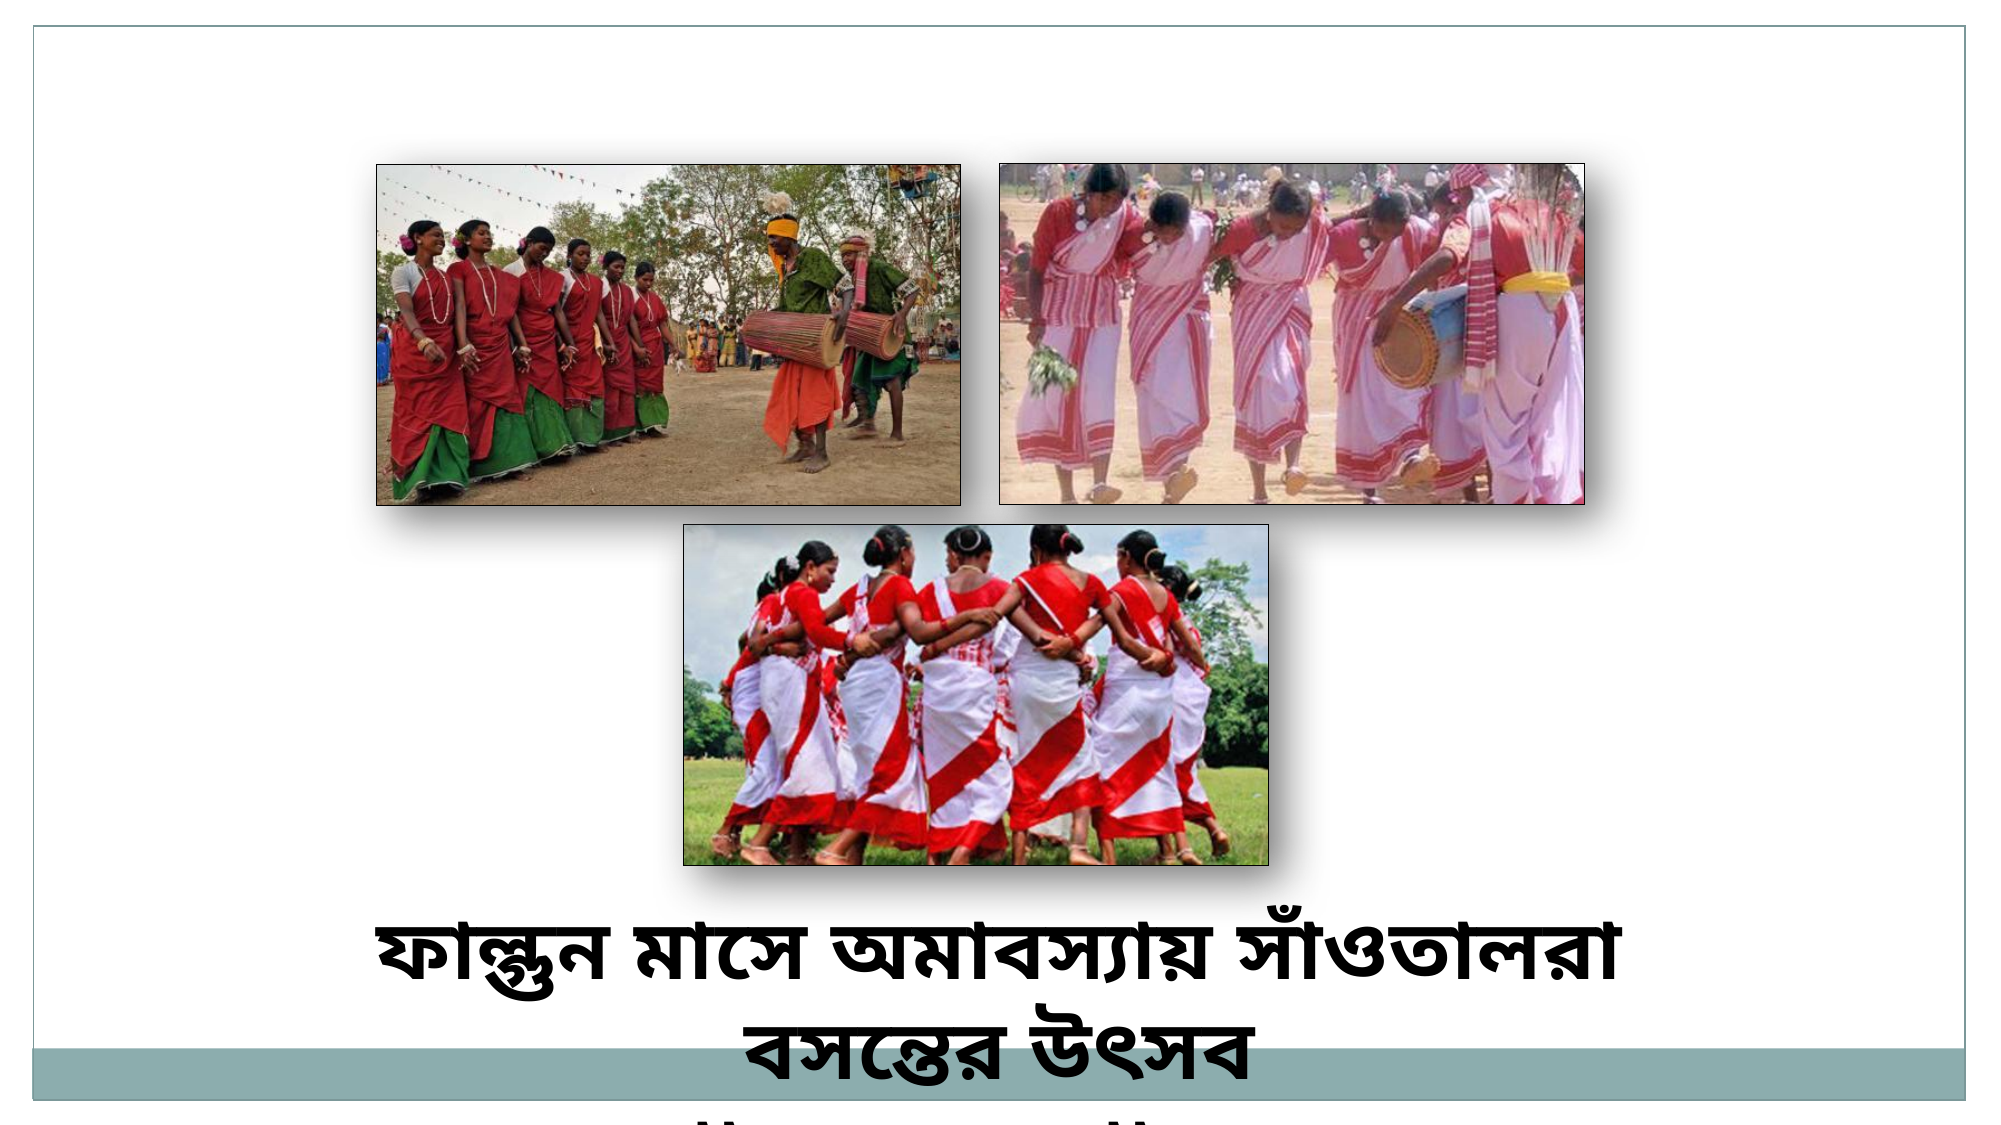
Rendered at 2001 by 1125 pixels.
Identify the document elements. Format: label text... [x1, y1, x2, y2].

picture [999, 163, 1585, 505]
text_box ফাল্গুন মাসে অমাবস্যায় সাঁওতালরা বসন্তের উৎসব পালন করে থাকেন। [288, 888, 1712, 1125]
picture [683, 524, 1269, 866]
picture [376, 164, 962, 507]
